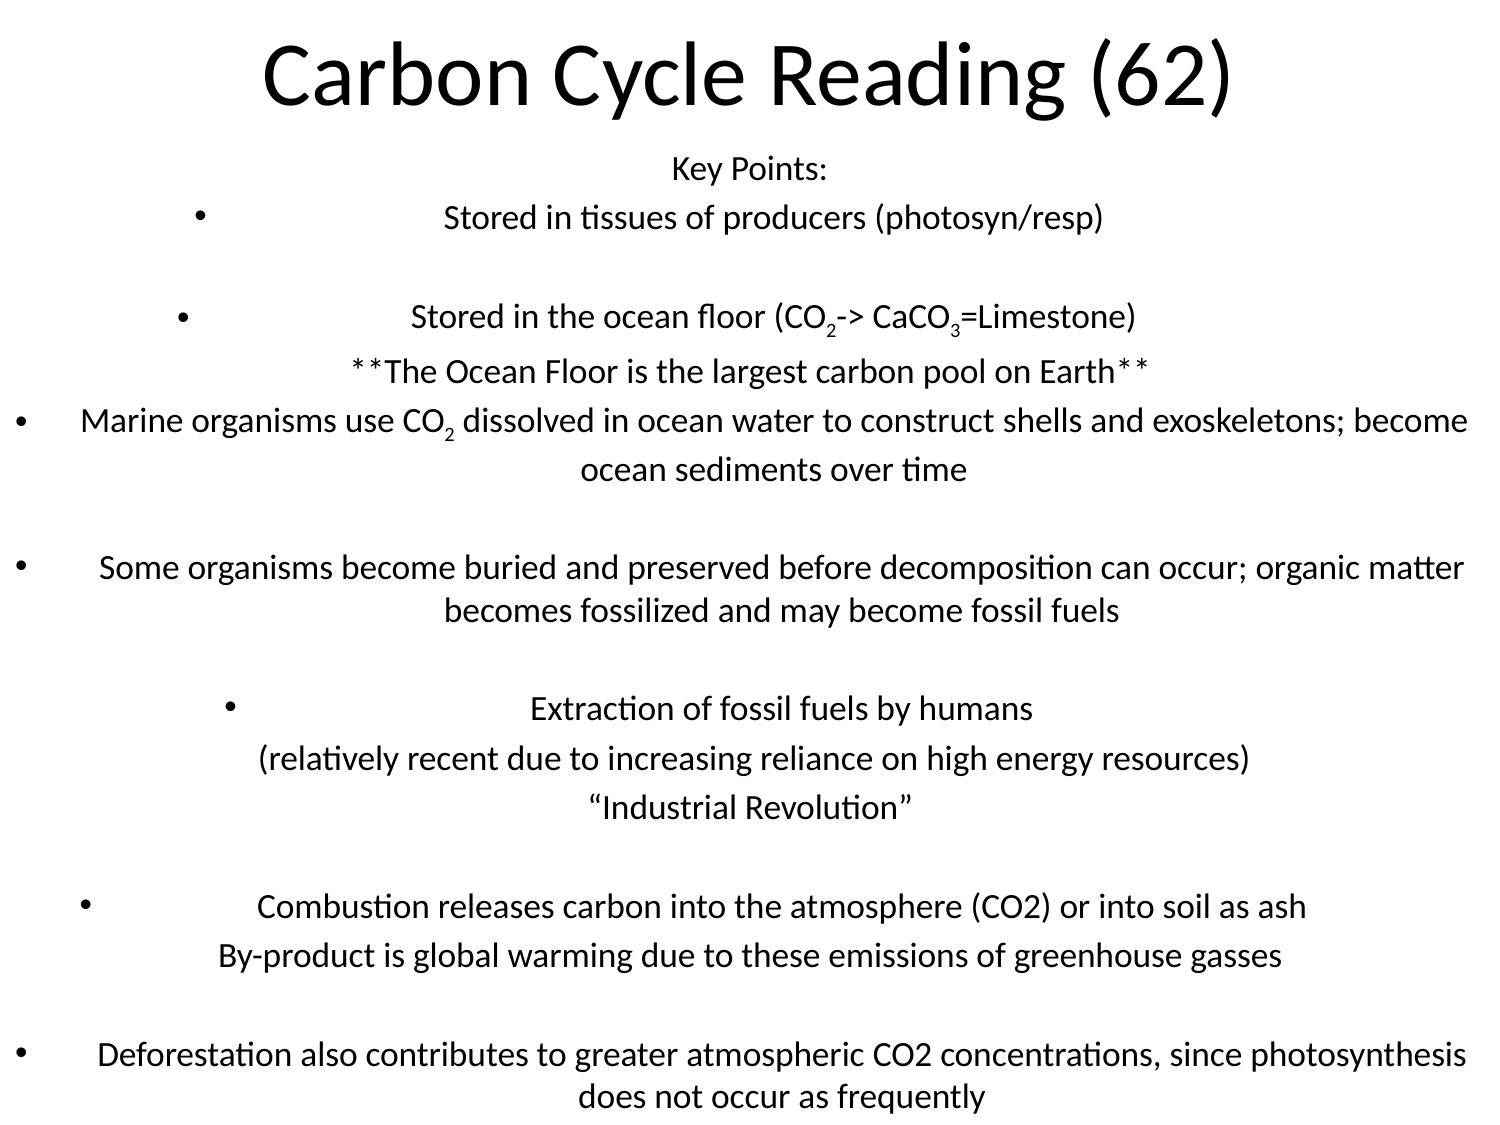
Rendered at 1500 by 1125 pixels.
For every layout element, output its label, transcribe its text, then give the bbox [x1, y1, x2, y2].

subtitle Key Points: Stored in tissues of producers (photosyn/resp) Stored in the ocean floor (CO2-> CaCO3=Limestone) **The Ocean Floor is the largest carbon pool on Earth** Marine organisms use CO2 dissolved in ocean water to construct shells and exoskeletons; become ocean sediments over time Some organisms become buried and preserved before decomposition can occur; organic matter becomes fossilized and may become fossil fuels Extraction of fossil fuels by humans (relatively recent due to increasing reliance on high energy resources) “Industrial Revolution” Combustion releases carbon into the atmosphere (CO2) or into soil as ash By-product is global warming due to these emissions of greenhouse gasses Deforestation also contributes to greater atmospheric CO2 concentrations, since photosynthesis does not occur as frequently [0, 137, 1500, 1125]
title Carbon Cycle Reading (62) [112, 0, 1388, 137]
